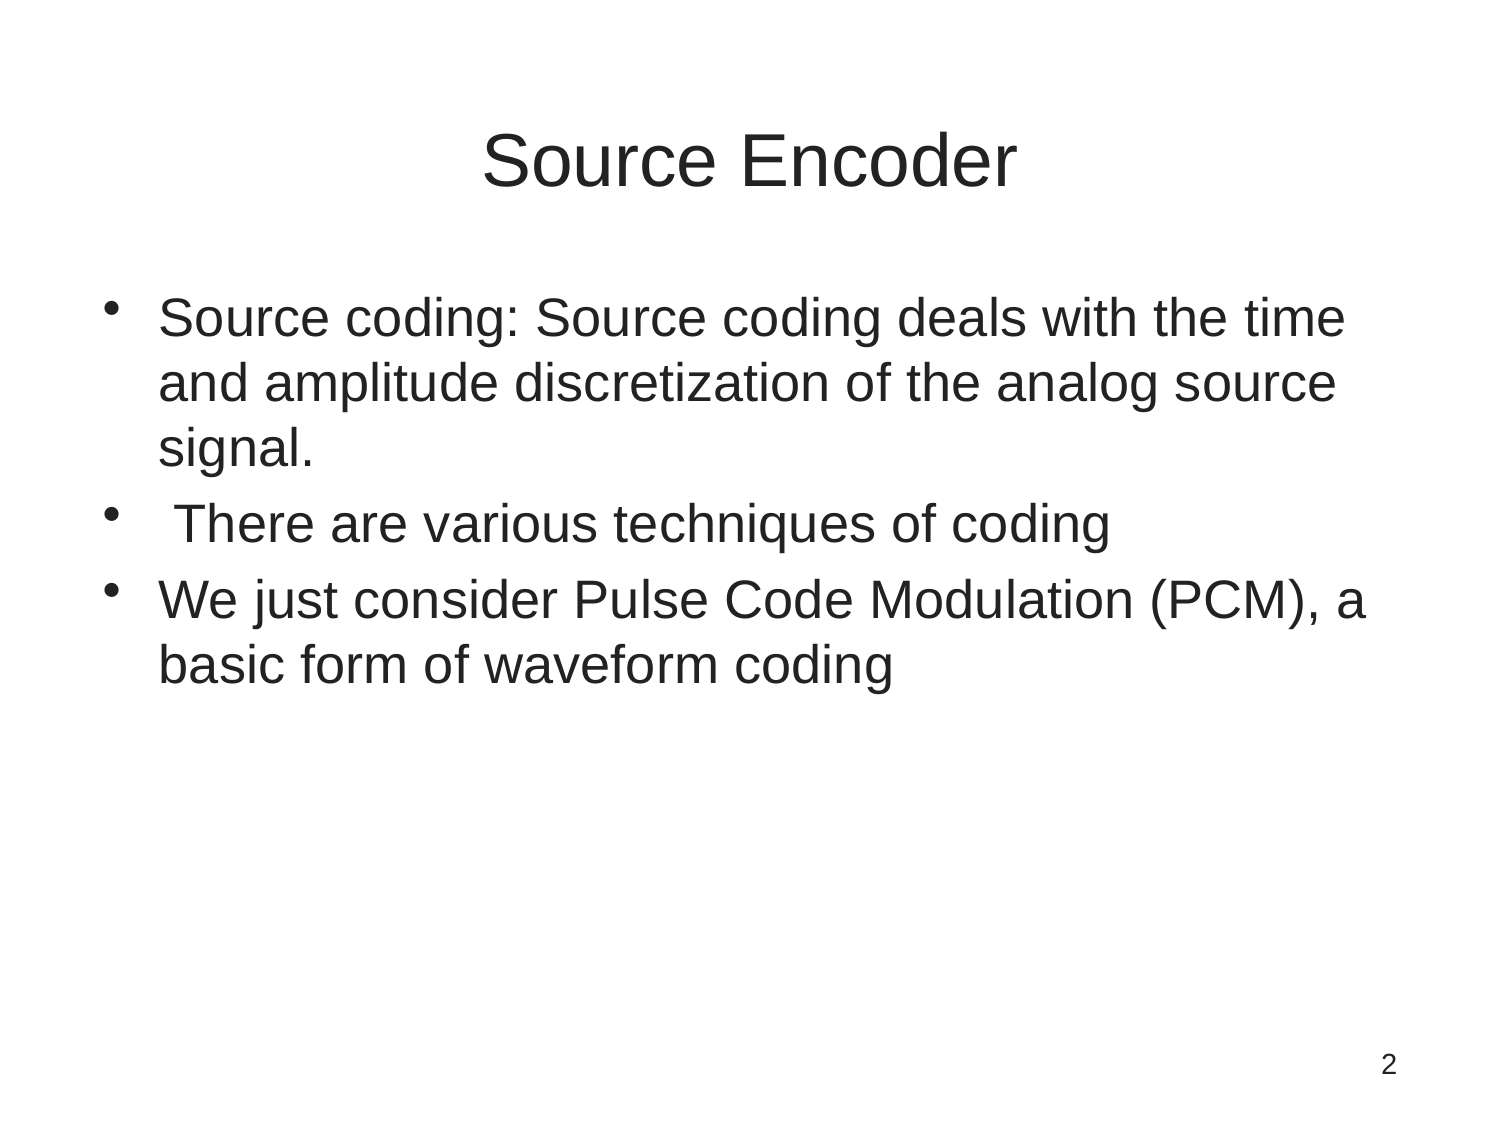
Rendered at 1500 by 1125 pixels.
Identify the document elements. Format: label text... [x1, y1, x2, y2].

list Source coding: Source coding deals with the time and amplitude discretization of the analog source signal. There are various techniques of coding We just consider Pulse Code Modulation (PCM), a basic form of waveform coding [87, 275, 1413, 1025]
title Source Encoder [87, 62, 1413, 250]
slide_number 2 [1074, 1037, 1413, 1100]
